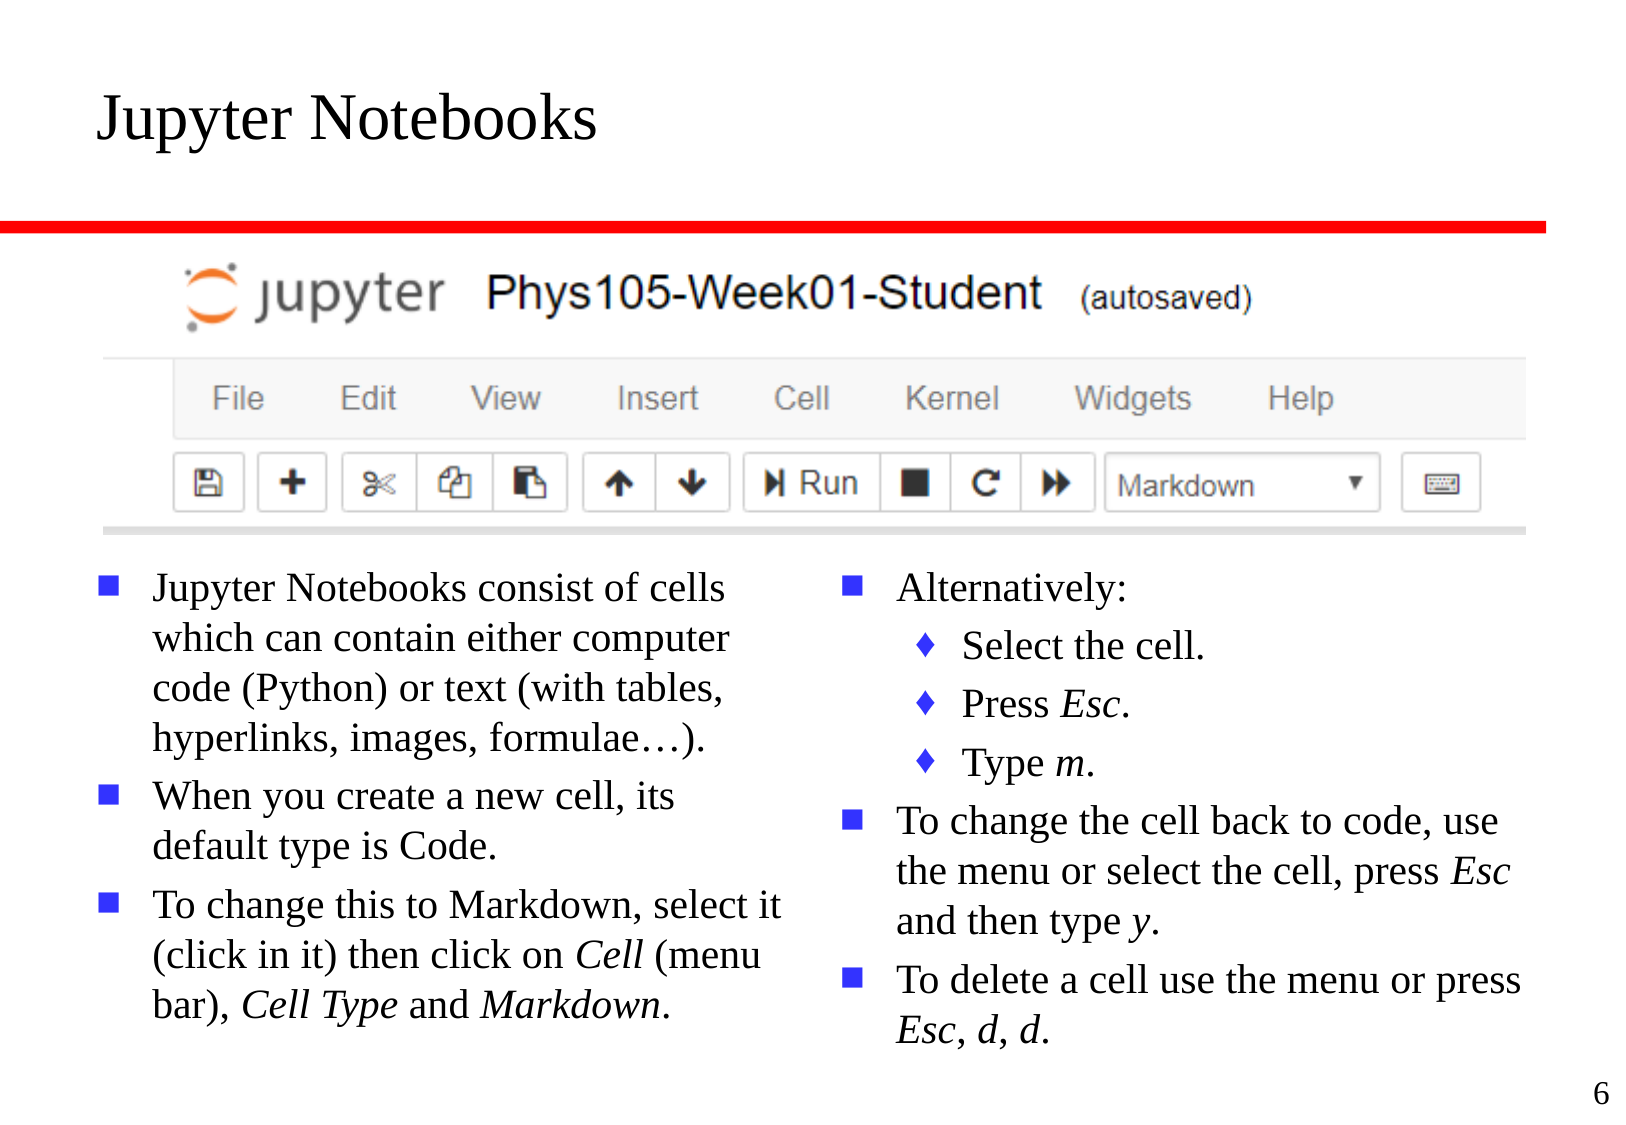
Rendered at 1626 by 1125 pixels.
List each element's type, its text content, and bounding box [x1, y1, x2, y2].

picture [103, 251, 1526, 535]
text_box 6 [1245, 1063, 1625, 1124]
text_box Jupyter Notebooks [81, 18, 1544, 207]
text_box Jupyter Notebooks consist of cells which can contain either computer code (Python) or text (with tables, hyperlinks, images, formulae…). When you create a new cell, its default type is Code. To change this to Markdown, select it (click in it) then click on Cell (menu bar), Cell Type and Markdown. [81, 552, 800, 1044]
text_box Alternatively: Select the cell. Press Esc. Type m. To change the cell back to code, use the menu or select the cell, press Esc and then type y. To delete a cell use the menu or press Esc, d, d. [824, 552, 1544, 1044]
